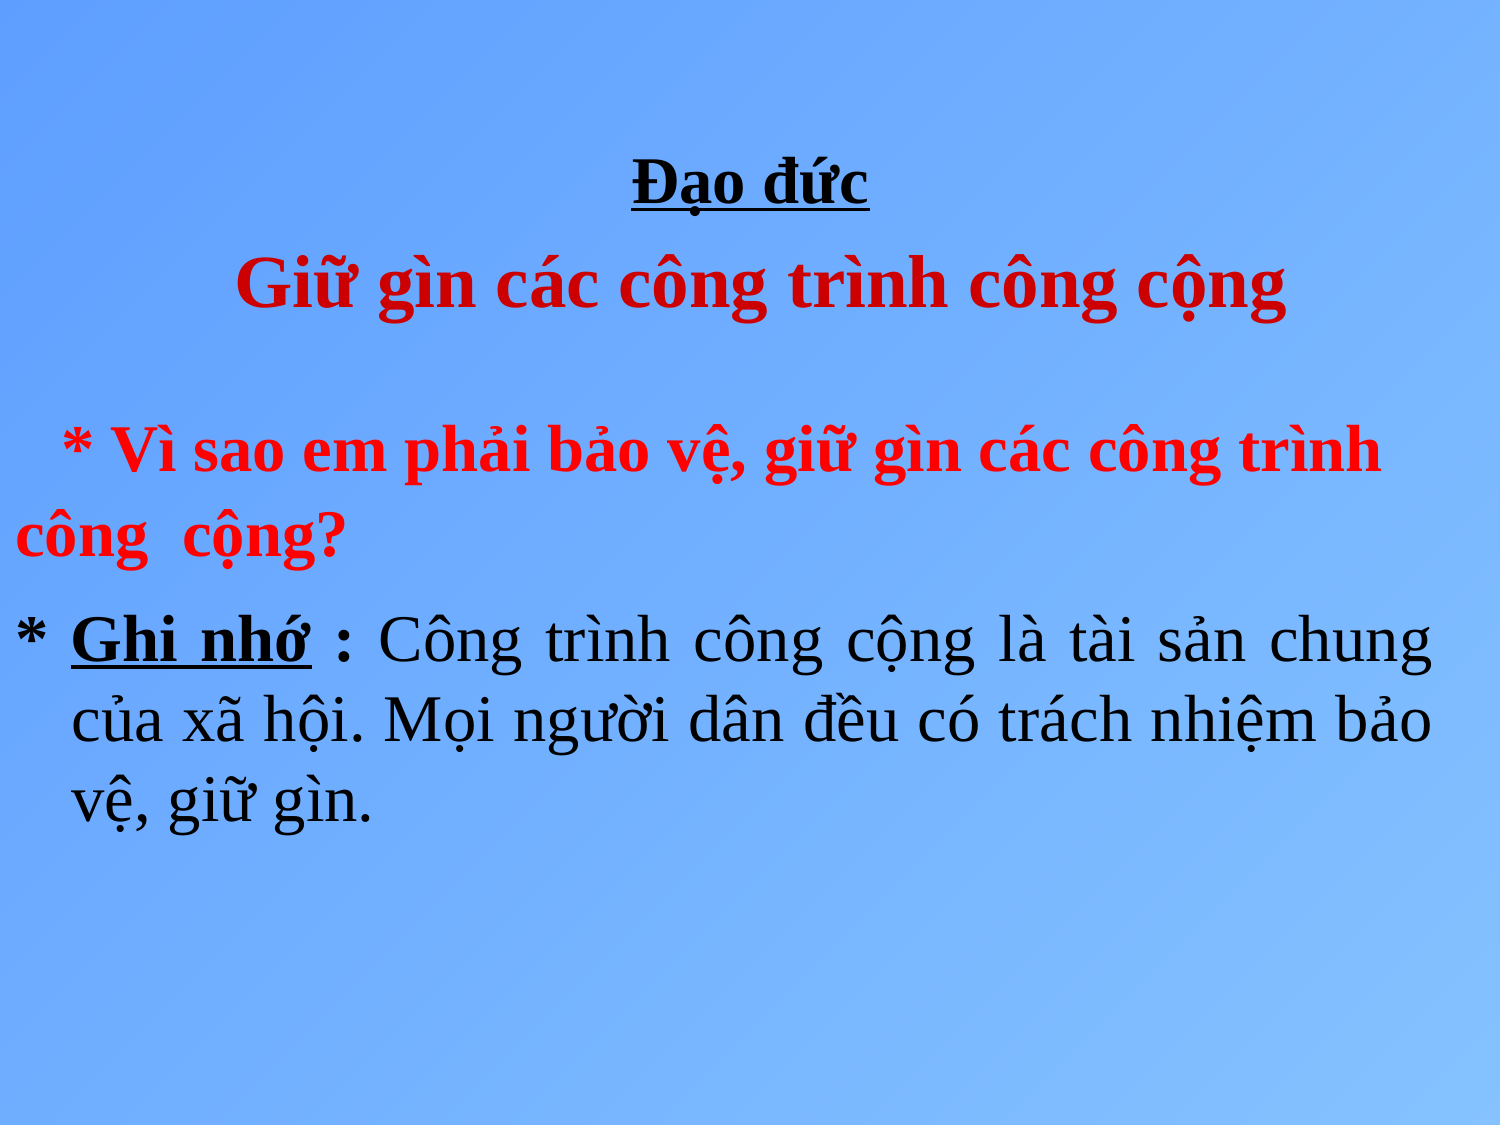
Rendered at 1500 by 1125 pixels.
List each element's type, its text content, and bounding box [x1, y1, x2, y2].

list * Ghi nhớ : Công trình công cộng là tài sản chung của xã hội. Mọi người dân đều có trách nhiệm bảo vệ, giữ gìn. [0, 587, 1451, 863]
text_box Đạo đức [597, 129, 885, 224]
title * Vì sao em phải bảo vệ, giữ gìn các công trình công cộng? [0, 374, 1500, 576]
text_box Giữ gìn các công trình công cộng [189, 224, 1303, 330]
